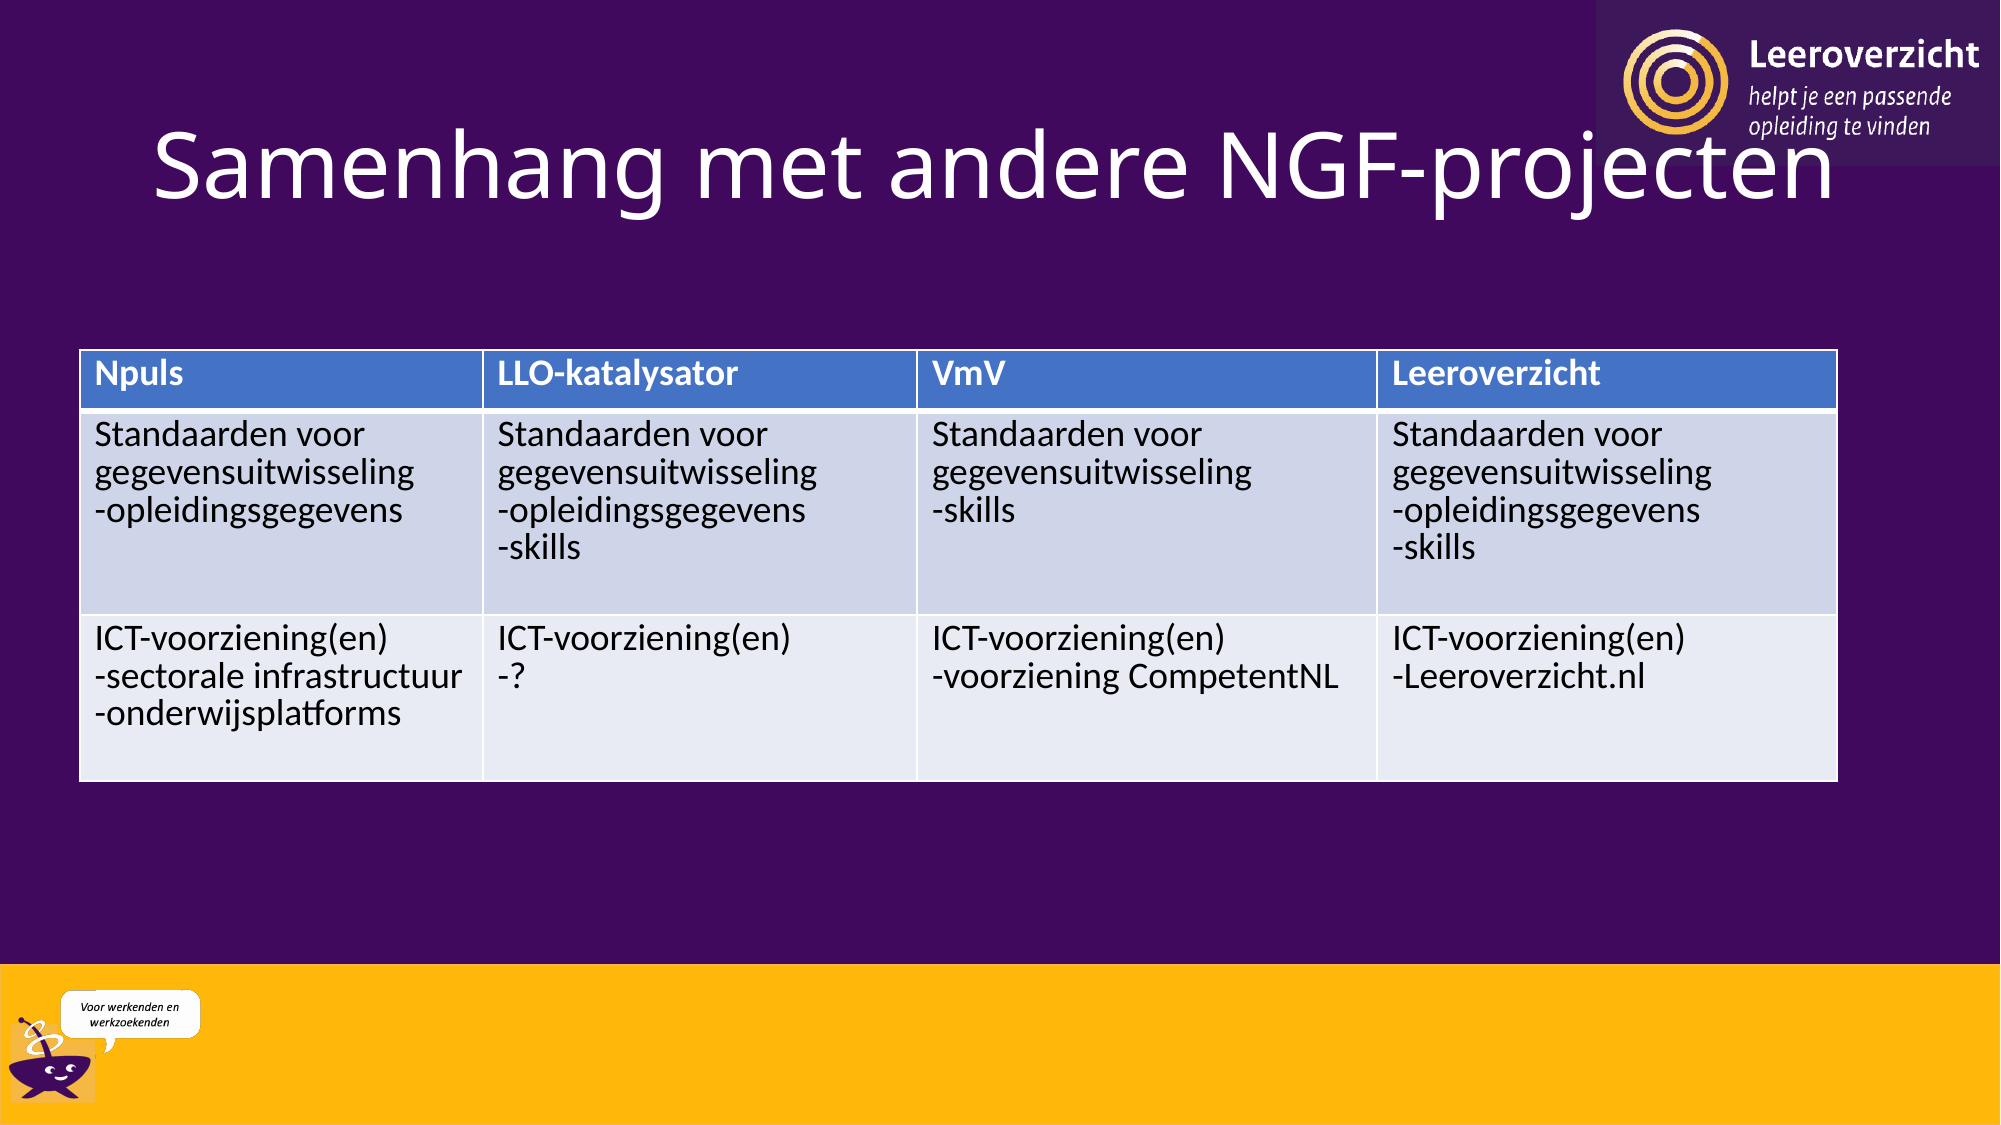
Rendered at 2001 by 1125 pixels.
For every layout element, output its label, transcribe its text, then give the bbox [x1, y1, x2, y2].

table_cell ICT-voorziening(en) -? [484, 616, 916, 780]
picture [2, 978, 213, 1107]
table_cell ICT-voorziening(en) -sectorale infrastructuur -onderwijsplatforms [81, 616, 482, 780]
table_cell Standaarden voor gegevensuitwisseling -skills [918, 414, 1376, 614]
table_header Npuls [81, 351, 482, 408]
table_header VmV [918, 351, 1376, 408]
table_cell Standaarden voor gegevensuitwisseling -opleidingsgegevens [81, 414, 482, 614]
table_cell Standaarden voor gegevensuitwisseling -opleidingsgegevens -skills [484, 414, 916, 614]
table_cell ICT-voorziening(en) -Leeroverzicht.nl [1378, 616, 1836, 780]
table_header Leeroverzicht [1378, 351, 1836, 408]
table_cell ICT-voorziening(en) -voorziening CompetentNL [918, 616, 1376, 780]
table_cell Standaarden voor gegevensuitwisseling -opleidingsgegevens -skills [1378, 414, 1836, 614]
picture [1596, 0, 2000, 166]
title Samenhang met andere NGF-projecten [137, 59, 1863, 278]
table_header LLO-katalysator [484, 351, 916, 408]
